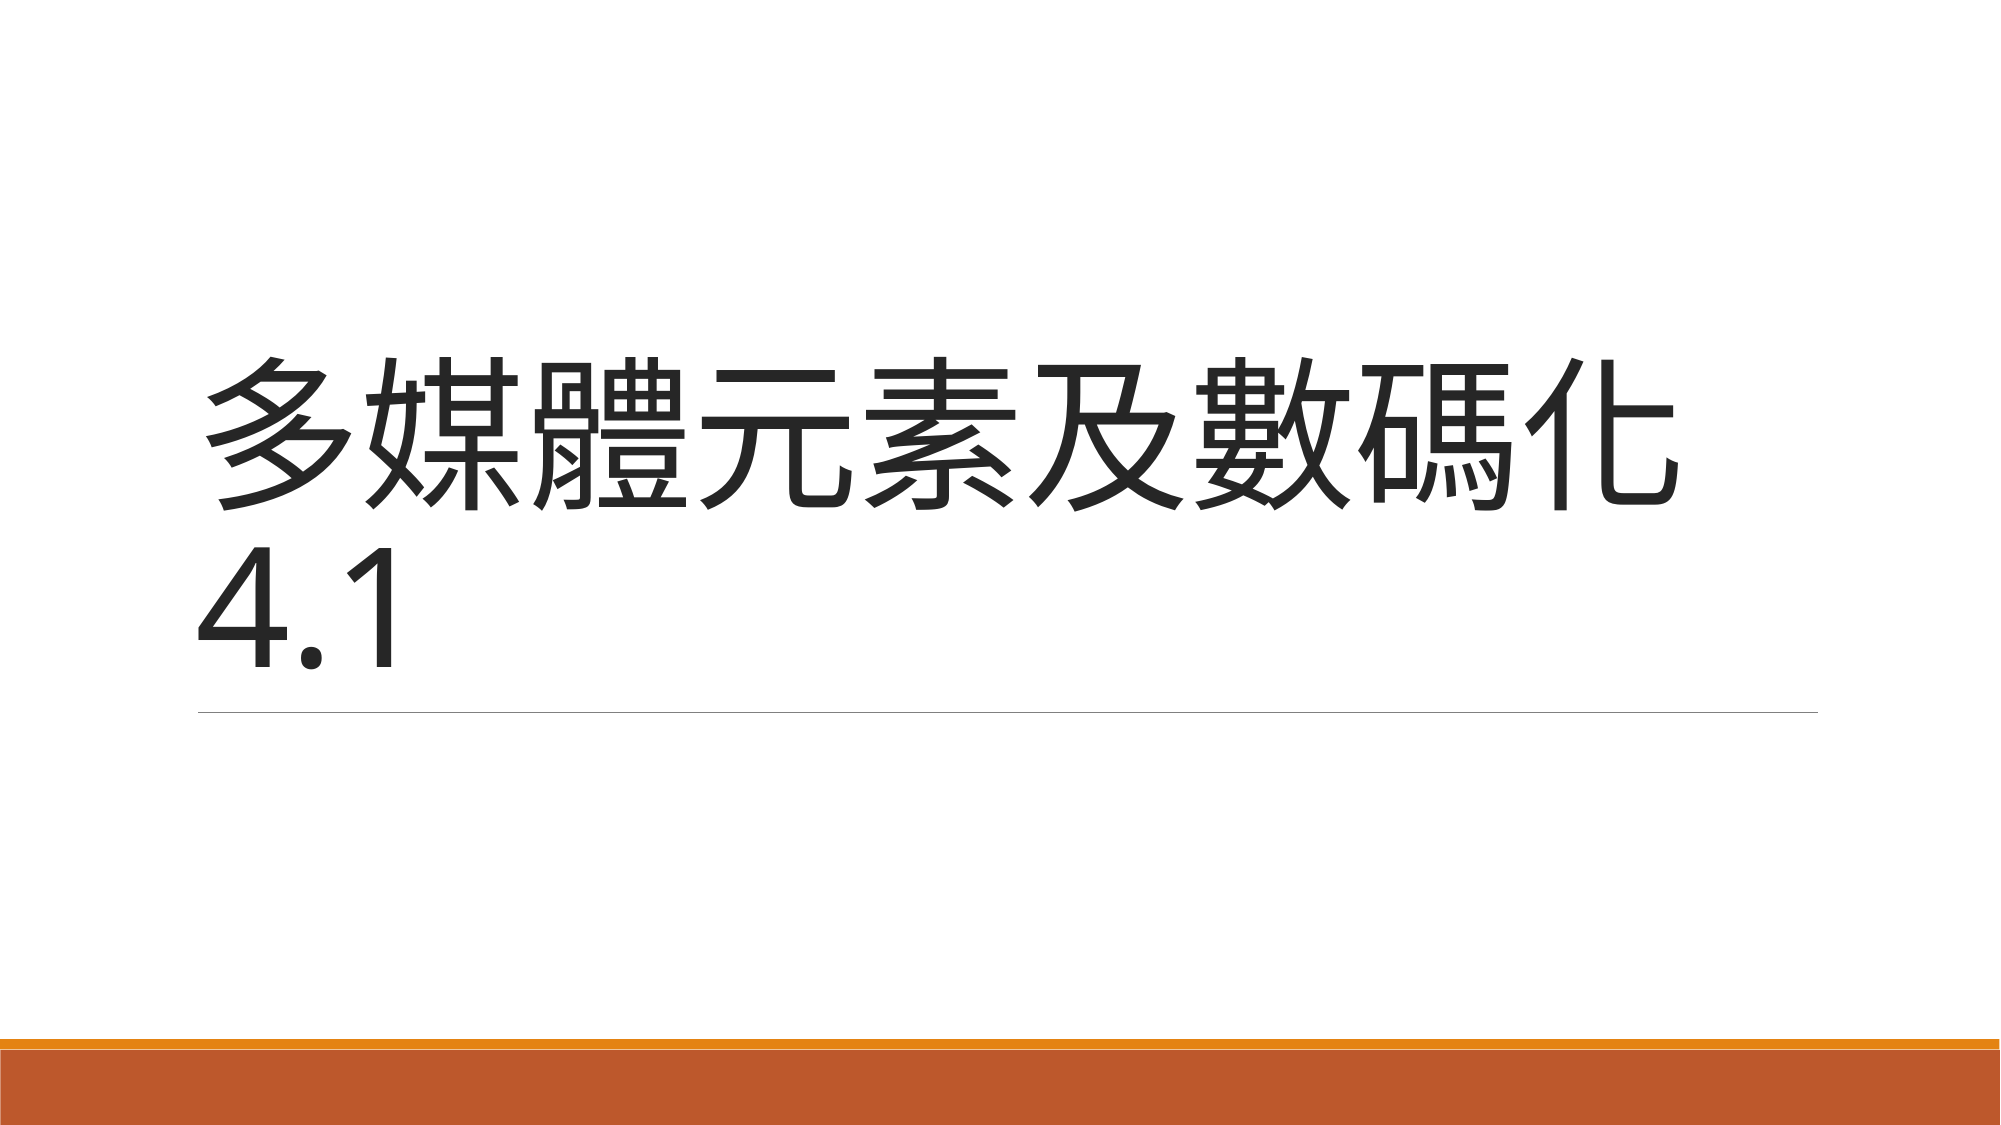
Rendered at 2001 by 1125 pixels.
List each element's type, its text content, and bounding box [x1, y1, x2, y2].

title 多媒體元素及數碼化4.1 [180, 124, 1830, 710]
